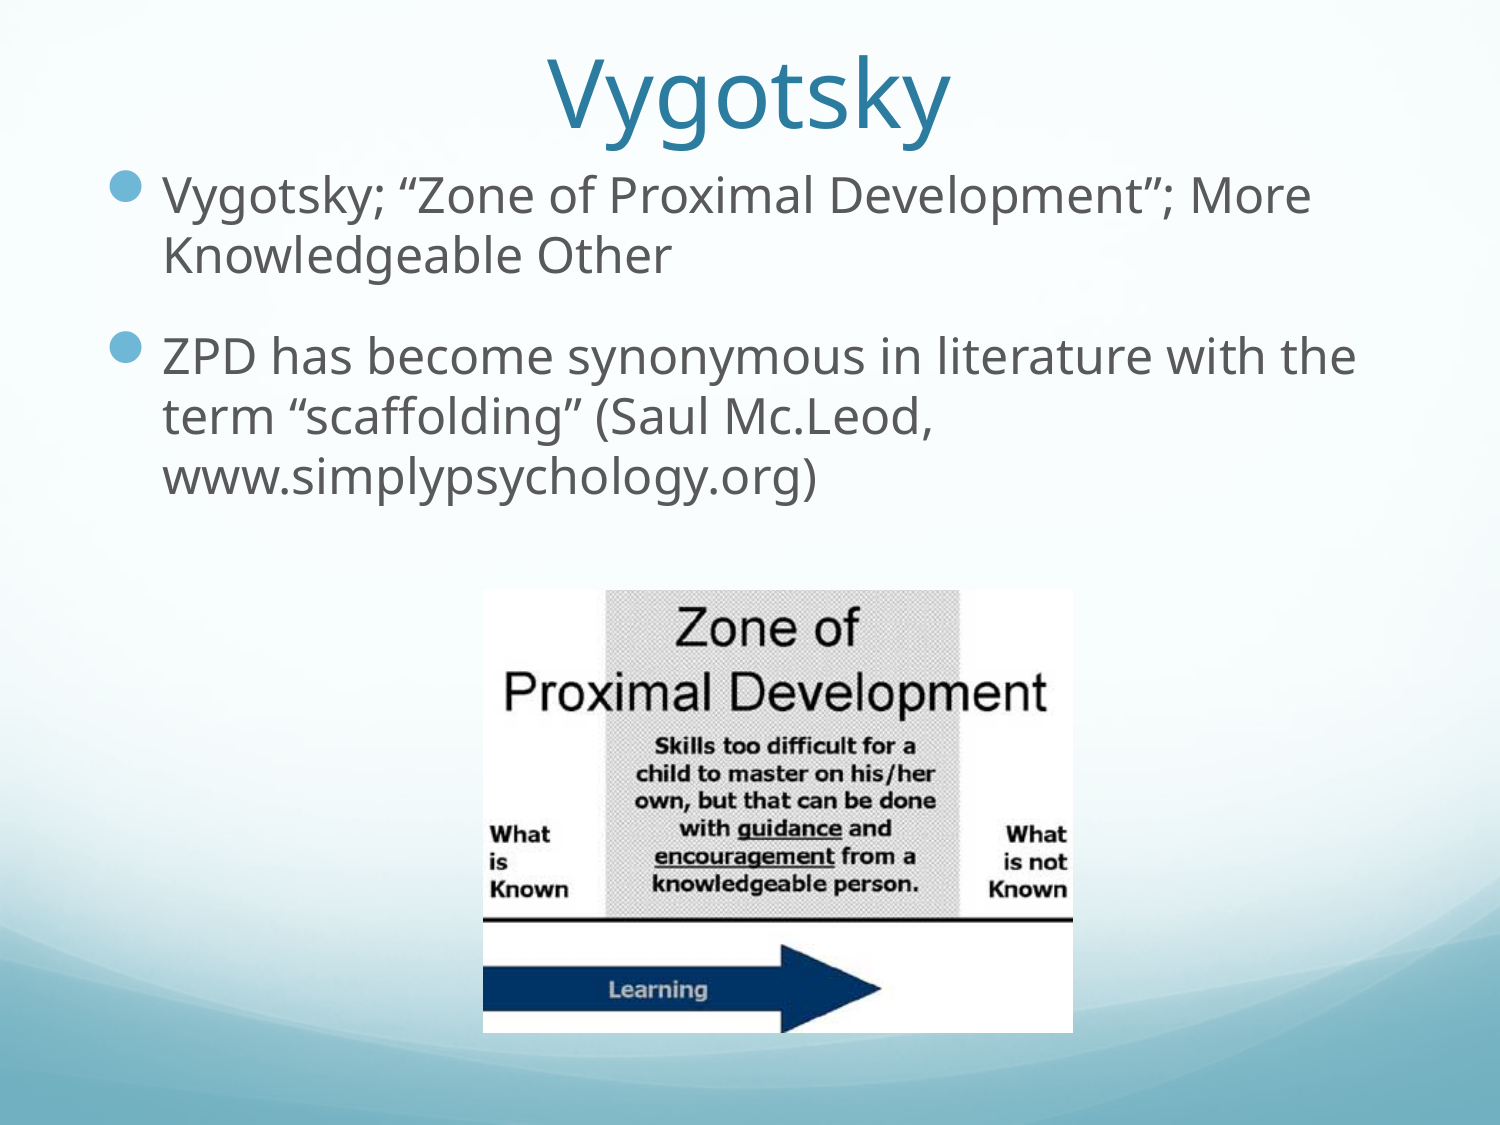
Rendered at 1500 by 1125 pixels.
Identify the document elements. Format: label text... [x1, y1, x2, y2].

picture [483, 590, 1073, 1034]
list Vygotsky; “Zone of Proximal Development”; More Knowledgeable Other ZPD has become synonymous in literature with the term “scaffolding” (Saul Mc.Leod, www.simplypsychology.org) [90, 155, 1410, 975]
title Vygotsky [90, 17, 1410, 155]
